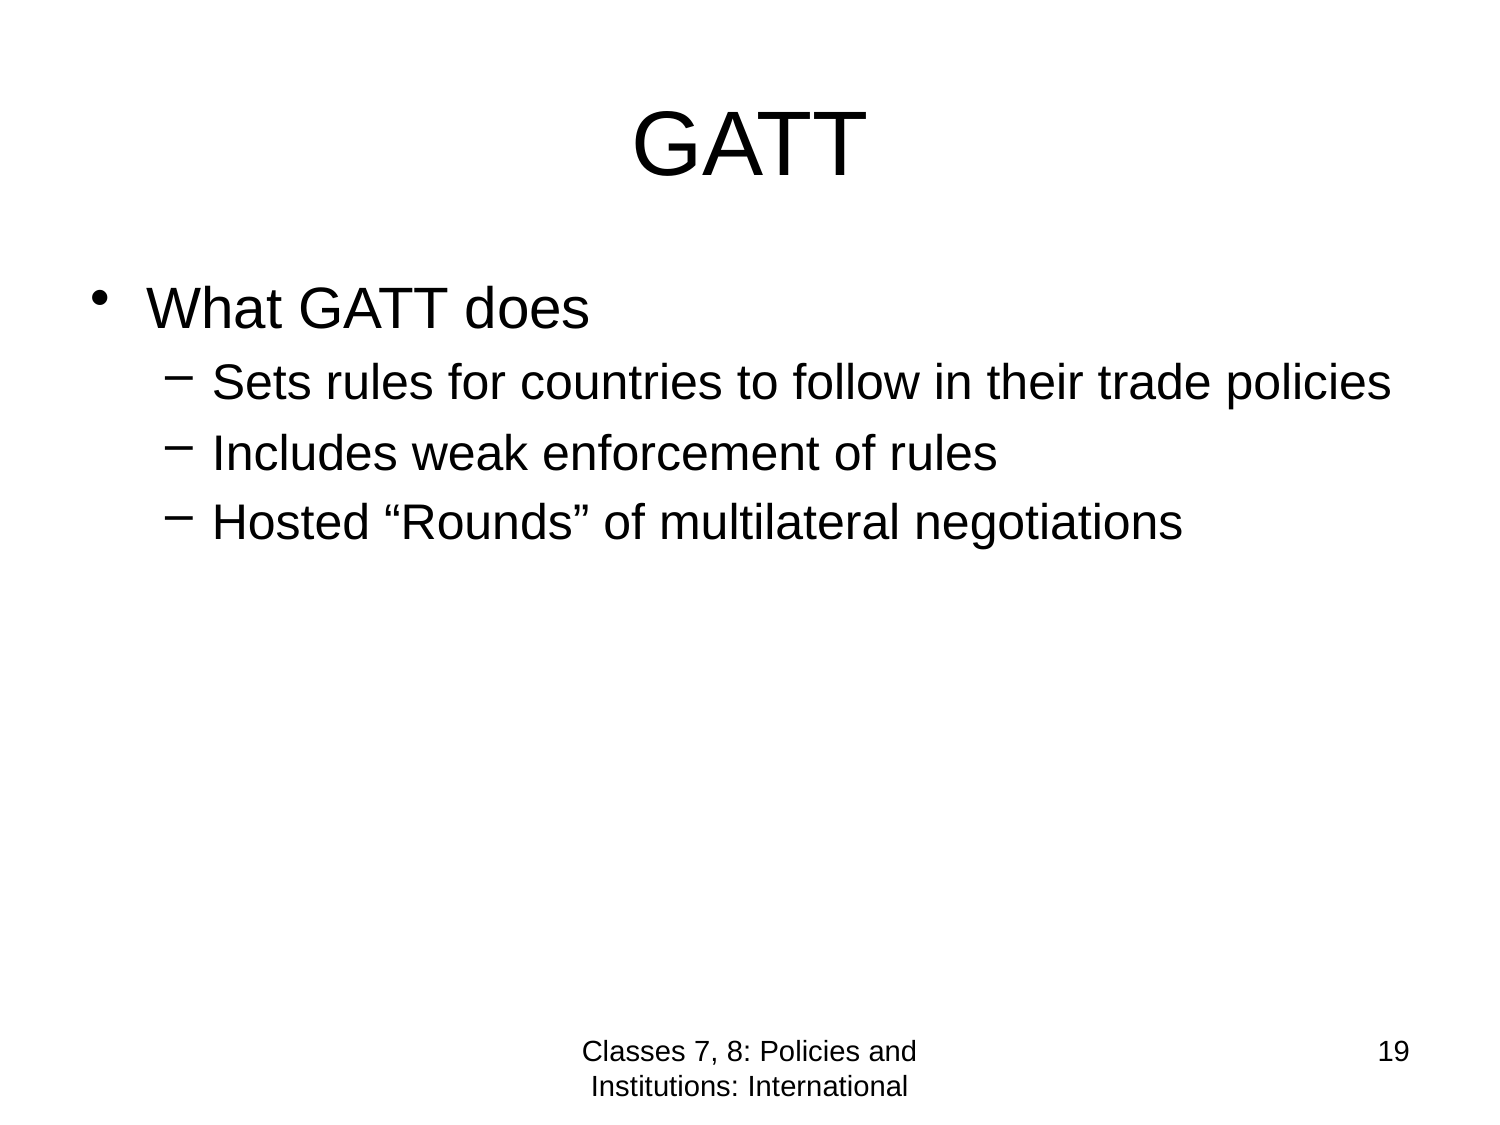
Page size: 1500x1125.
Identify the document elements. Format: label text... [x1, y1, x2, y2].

slide_number 19 [1074, 1024, 1426, 1103]
title GATT [74, 44, 1426, 233]
footer Classes 7, 8: Policies and Institutions: International [512, 1024, 988, 1103]
list What GATT does Sets rules for countries to follow in their trade policies Includes weak enforcement of rules Hosted “Rounds” of multilateral negotiations [74, 262, 1426, 1006]
